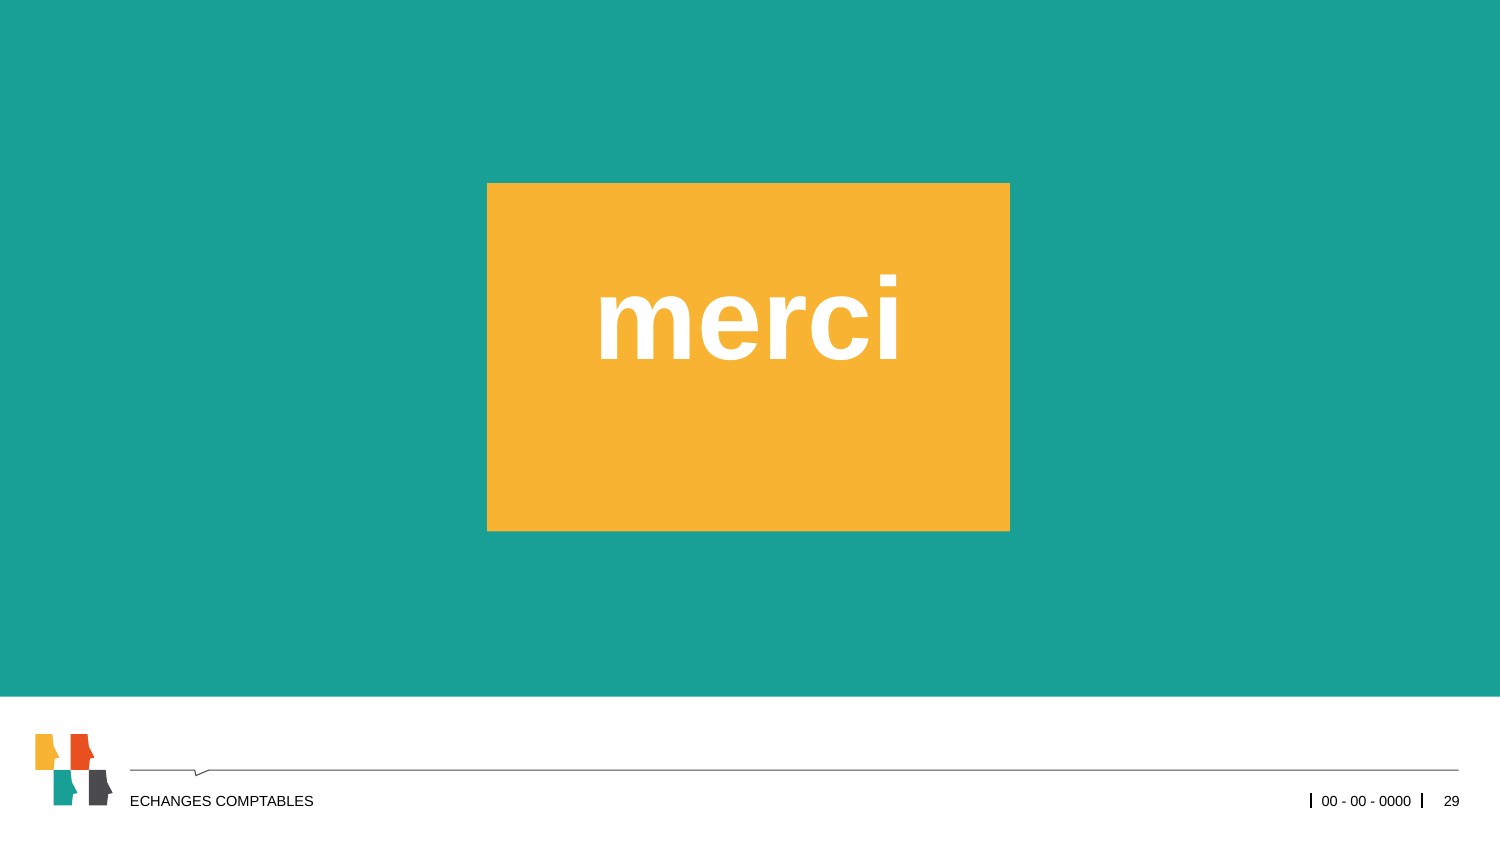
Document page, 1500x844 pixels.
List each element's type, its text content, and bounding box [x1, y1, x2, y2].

list merci [487, 183, 1010, 532]
slide_number 00 - 00 - 0000 [1311, 791, 1422, 844]
slide_number 29 [1422, 791, 1460, 844]
footer ECHANGES COMPTABLES [129, 791, 1128, 844]
